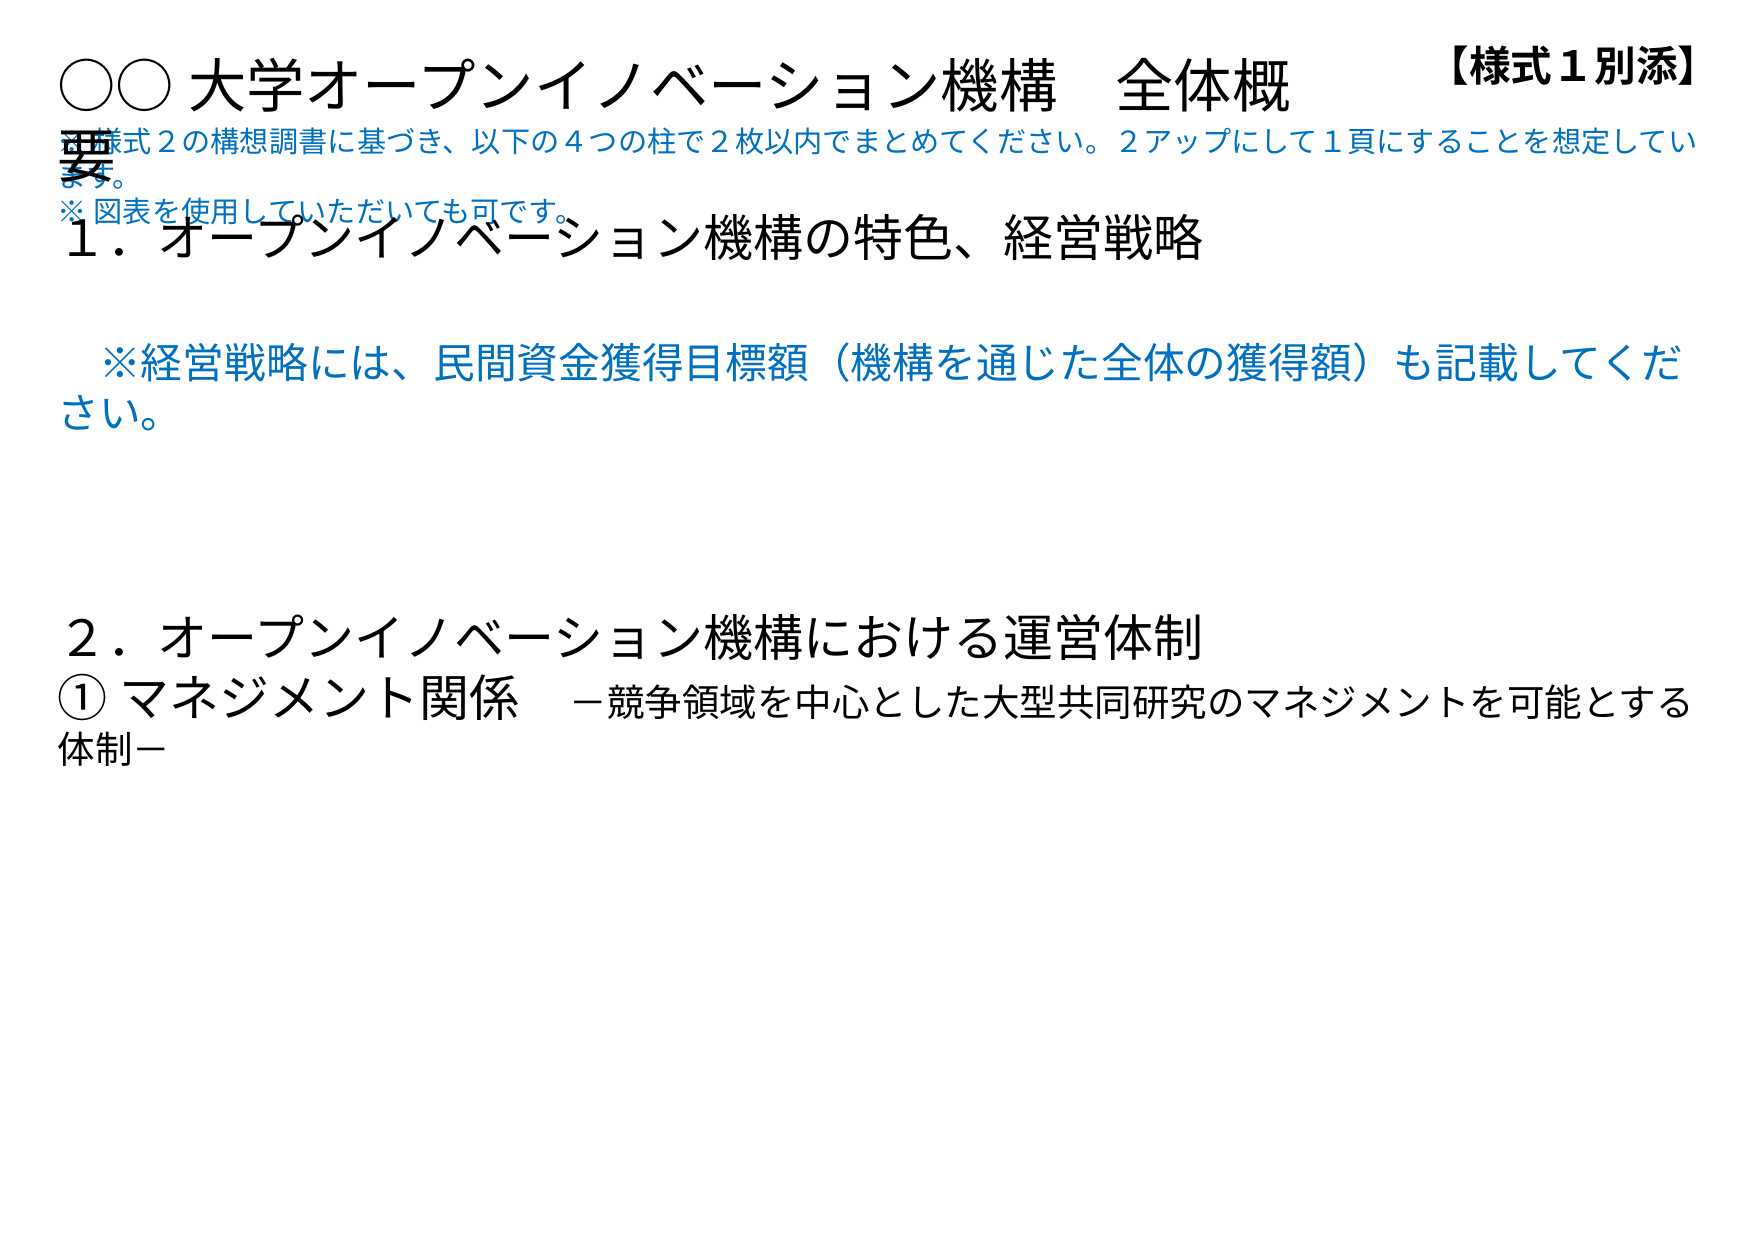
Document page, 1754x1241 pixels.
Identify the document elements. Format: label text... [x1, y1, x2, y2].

text_box ※様式２の構想調書に基づき、以下の４つの柱で２枚以内でまとめてください。２アップにして１頁にすることを想定しています。 ※図表を使用していただいても可です。 [42, 116, 1720, 199]
text_box 【様式１別添】 [1027, 39, 1720, 90]
text_box １．オープンイノベーション機構の特色、経営戦略 ※経営戦略には、民間資金獲得目標額（機構を通じた全体の獲得額）も記載してください。 ２．オープンイノベーション機構における運営体制 ①マネジメント関係 －競争領域を中心とした大型共同研究のマネジメントを可能とする体制－ [42, 199, 1720, 1199]
text_box ○○大学オープンイノベーション機構 全体概要 [42, 42, 1312, 197]
